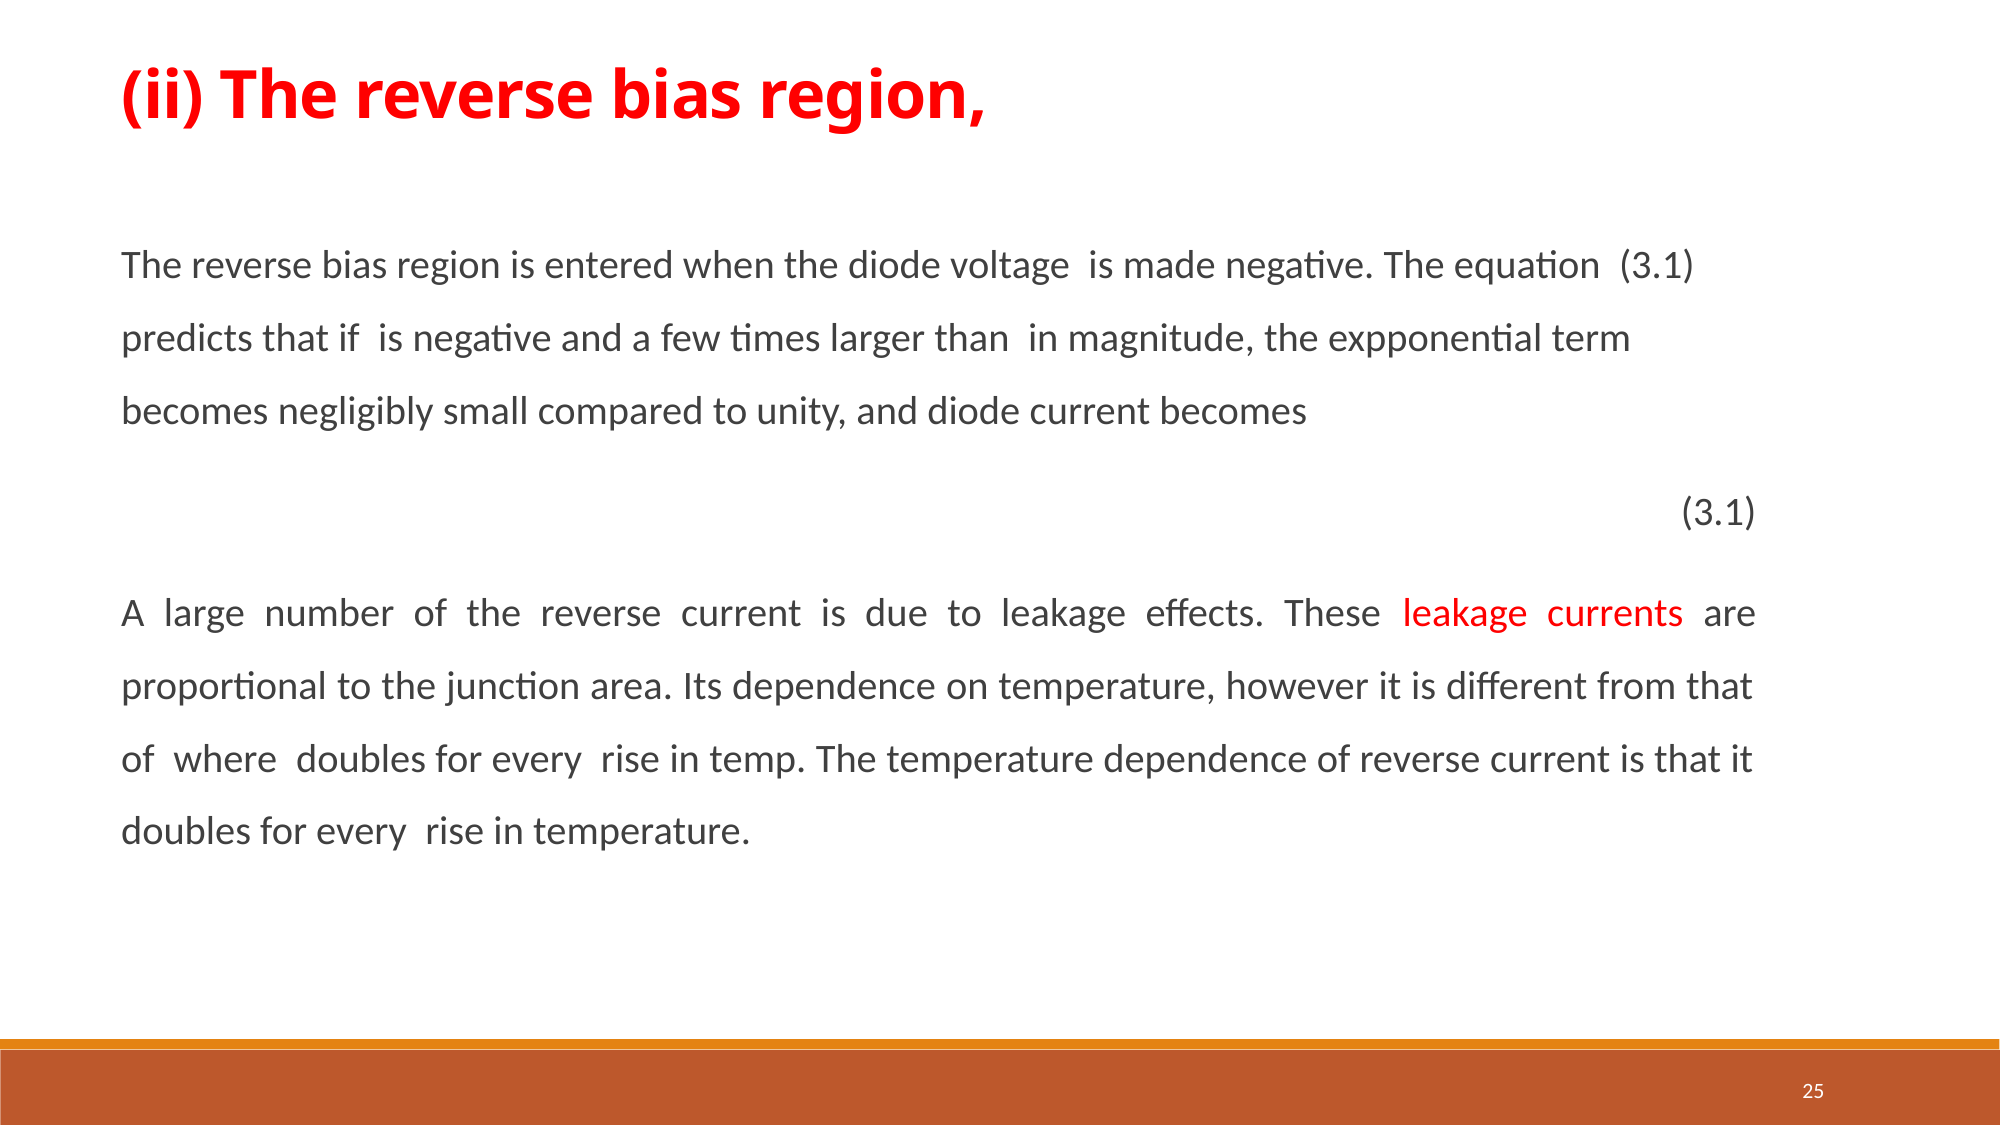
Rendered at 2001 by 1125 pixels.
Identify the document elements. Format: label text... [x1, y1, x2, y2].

slide_number 25 [1624, 1059, 1840, 1120]
